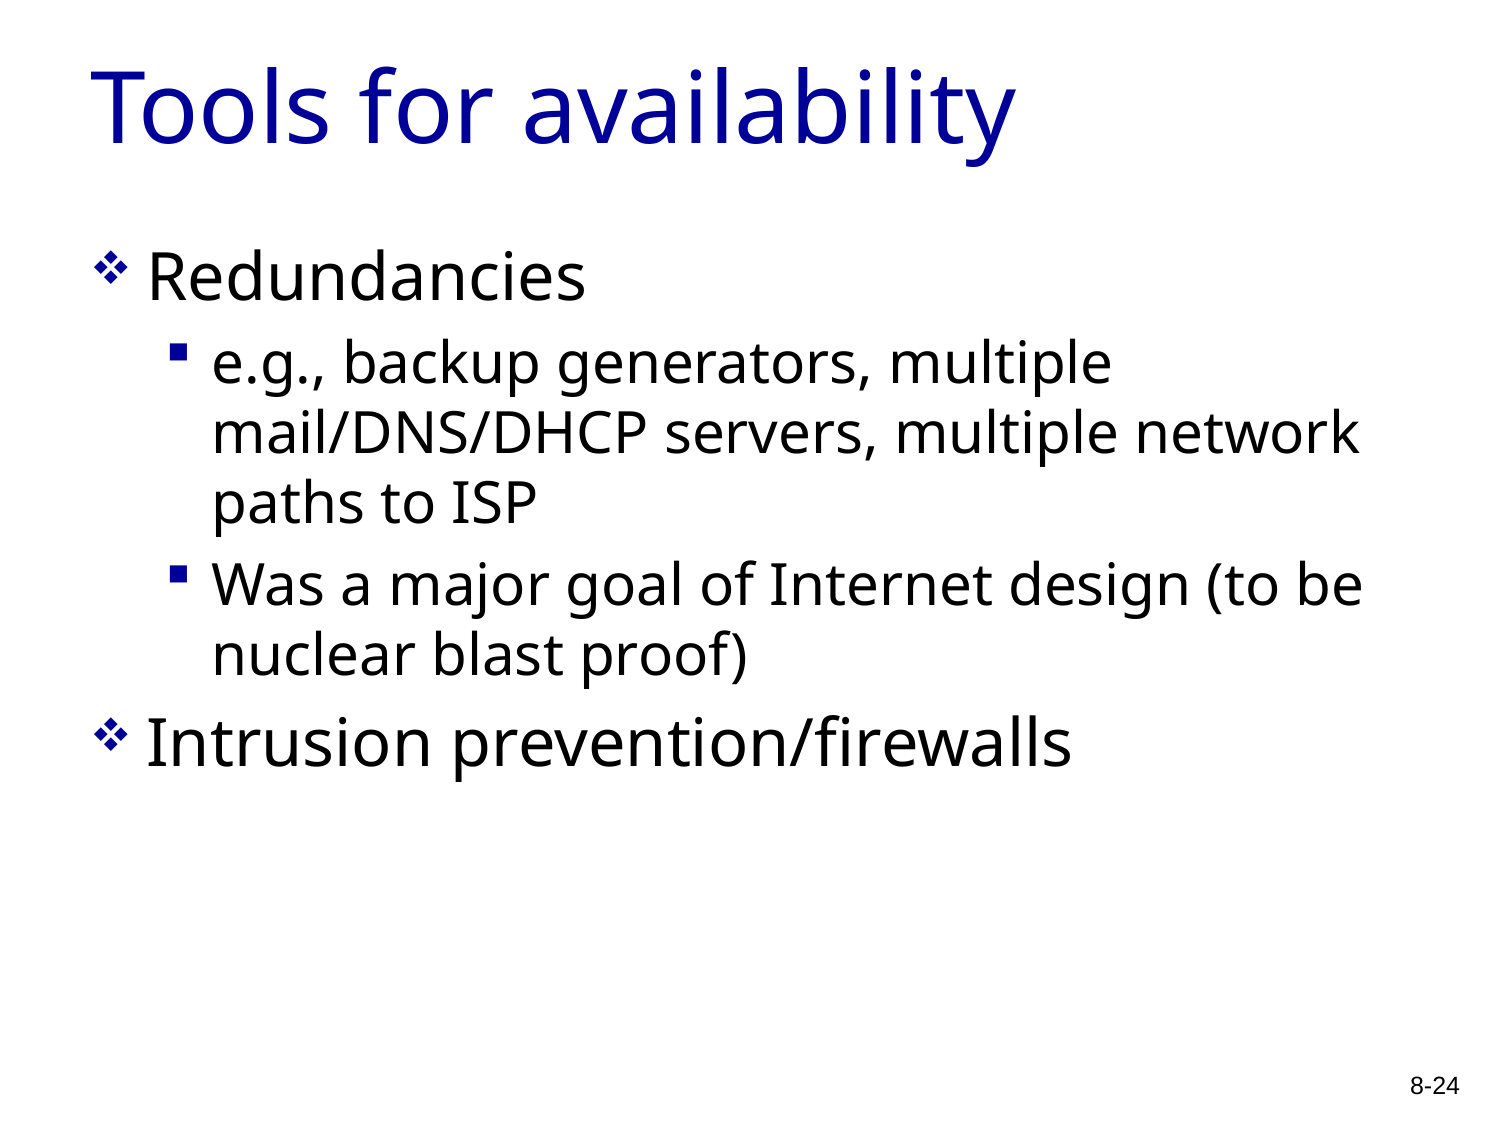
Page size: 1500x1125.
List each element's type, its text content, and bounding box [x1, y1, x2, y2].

title Tools for availability [74, 44, 1426, 163]
list Redundancies e.g., backup generators, multiple mail/DNS/DHCP servers, multiple network paths to ISP Was a major goal of Internet design (to be nuclear blast proof) Intrusion prevention/firewalls [74, 225, 1426, 1006]
